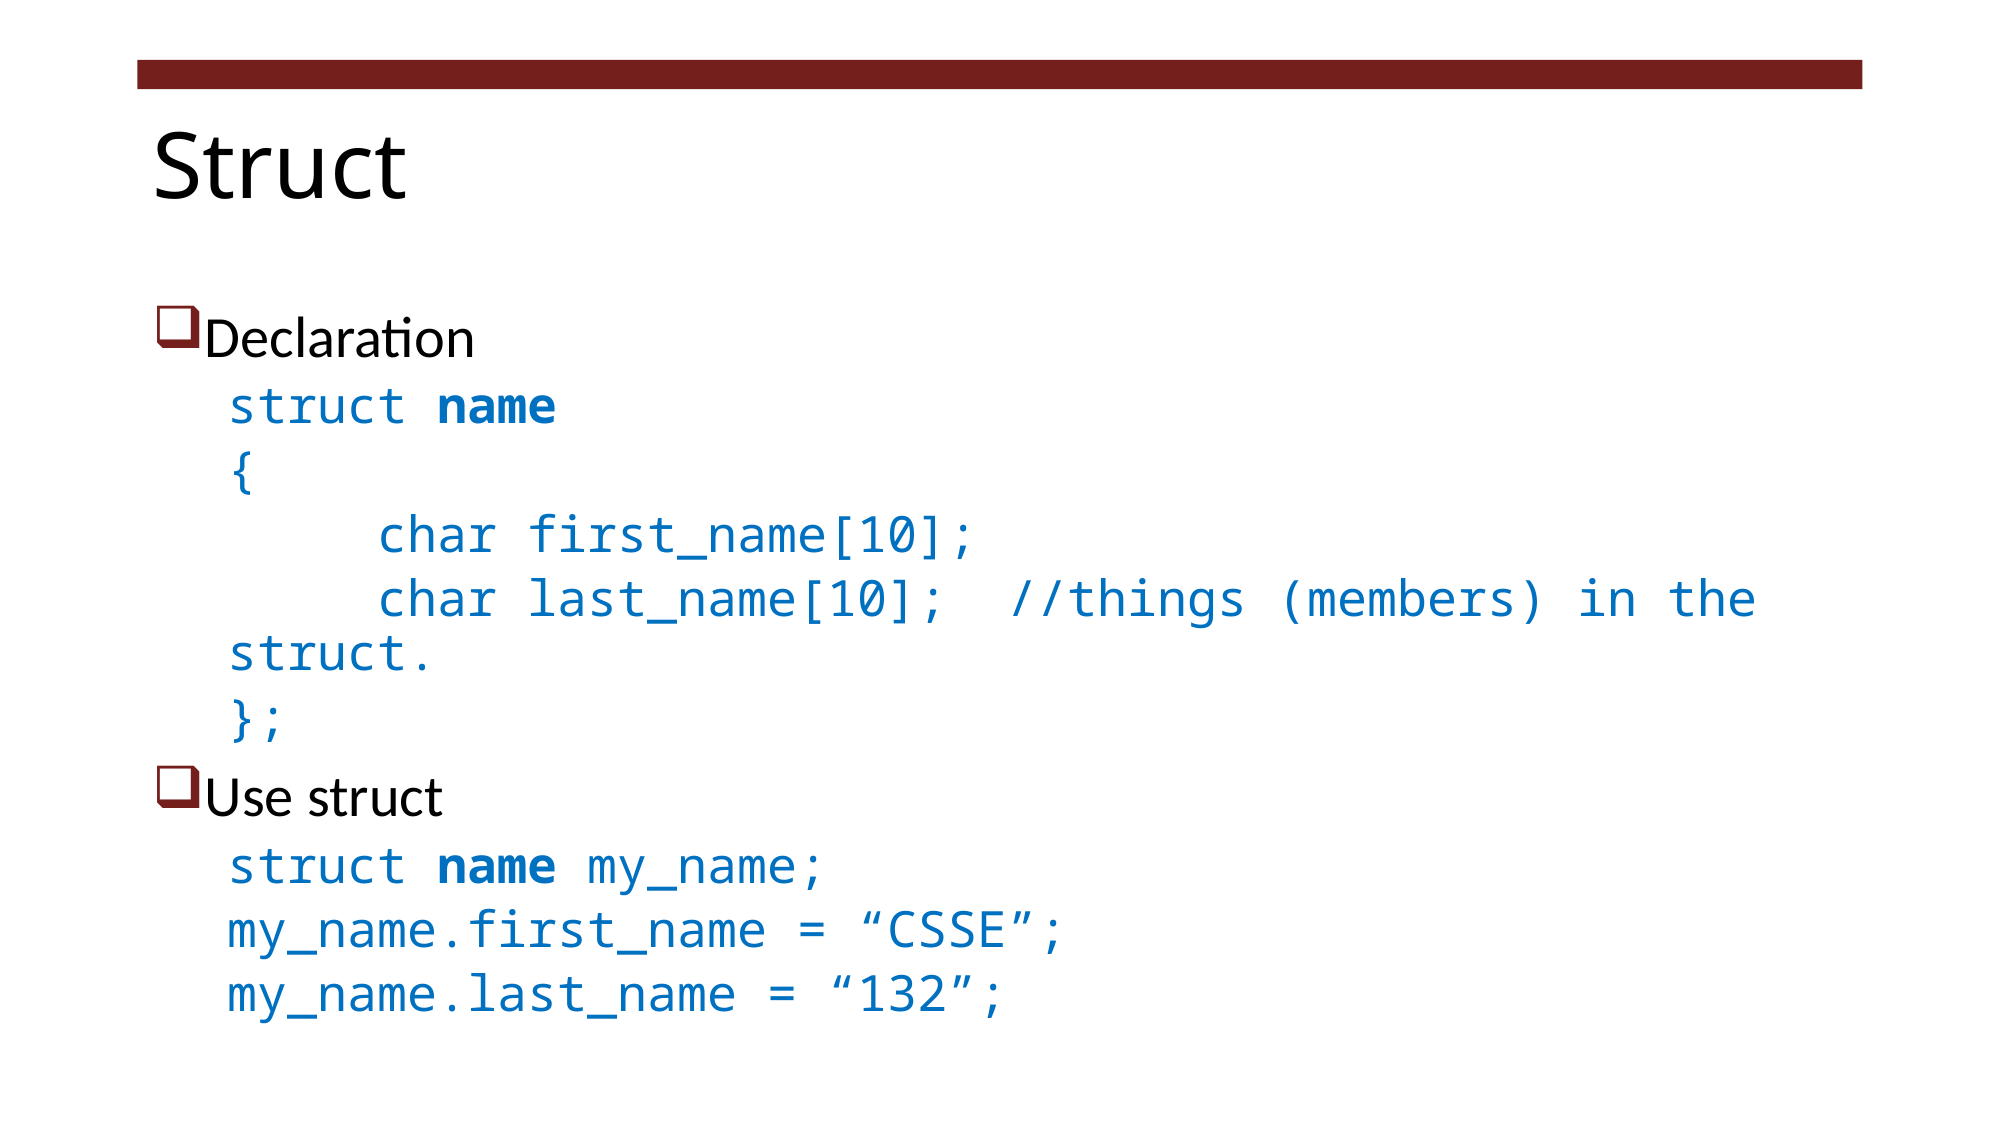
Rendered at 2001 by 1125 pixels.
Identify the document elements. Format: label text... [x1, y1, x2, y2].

title Struct [137, 59, 1863, 278]
list Declaration struct name { char first_name[10]; char last_name[10]; //things (members) in the struct. }; Use struct struct name my_name; my_name.first_name = “CSSE”; my_name.last_name = “132”; [137, 299, 1863, 1103]
